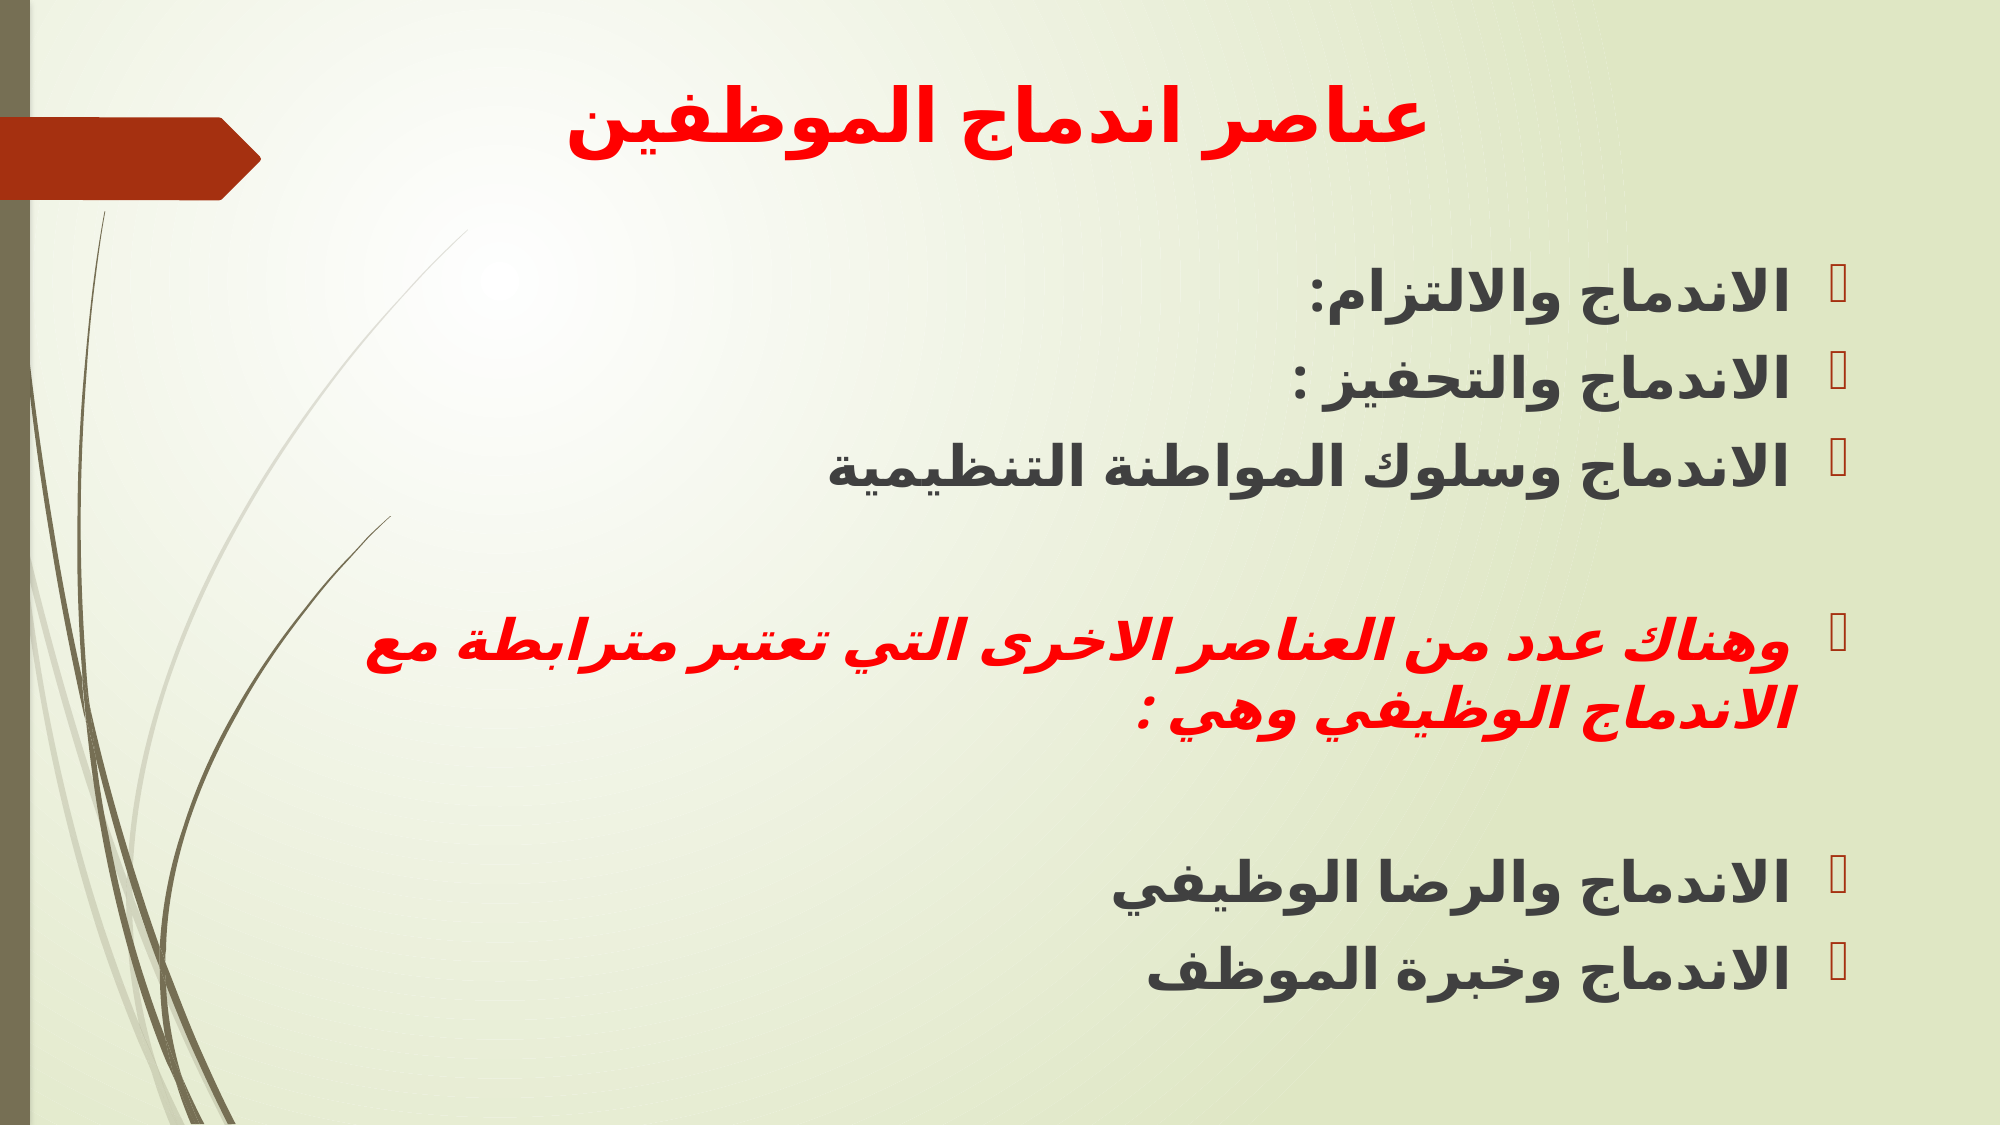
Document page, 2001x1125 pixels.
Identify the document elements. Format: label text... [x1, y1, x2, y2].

title عناصر اندماج الموظفين [137, 59, 1863, 226]
list الاندماج والالتزام: الاندماج والتحفيز : الاندماج وسلوك المواطنة التنظيمية وهناك عدد من العناصر الاخرى التي تعتبر مترابطة مع الاندماج الوظيفي وهي : الاندماج والرضا الوظيفي الاندماج وخبرة الموظف [137, 247, 1863, 1014]
